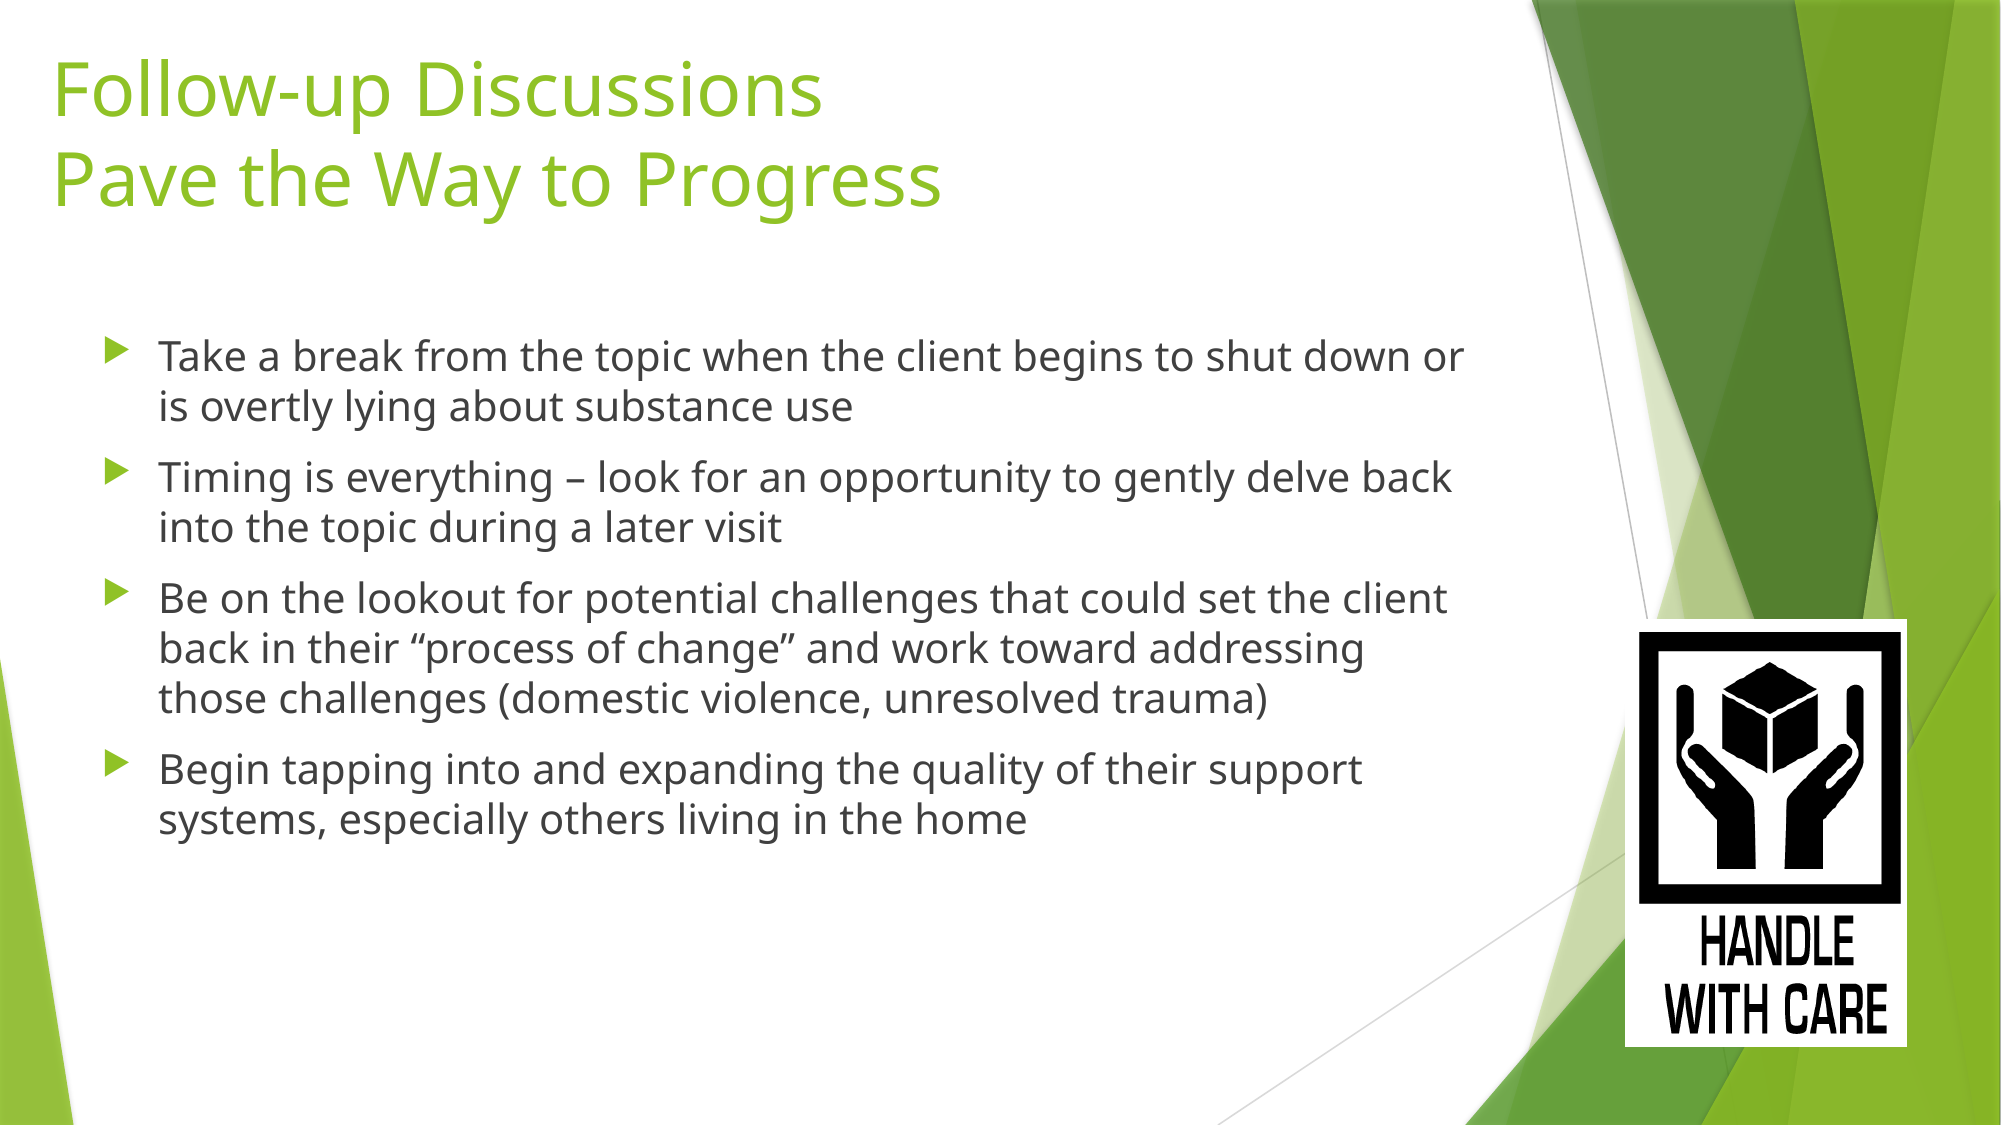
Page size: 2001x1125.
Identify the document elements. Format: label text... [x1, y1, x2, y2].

picture [1624, 619, 1907, 1047]
title Follow-up Discussions Pave the Way to Progress [36, 33, 1665, 308]
list Take a break from the topic when the client begins to shut down or is overtly lying about substance use Timing is everything – look for an opportunity to gently delve back into the topic during a later visit Be on the lookout for potential challenges that could set the client back in their “process of change” and work toward addressing those challenges (domestic violence, unresolved trauma) Begin tapping into and expanding the quality of their support systems, especially others living in the home [86, 322, 1497, 960]
